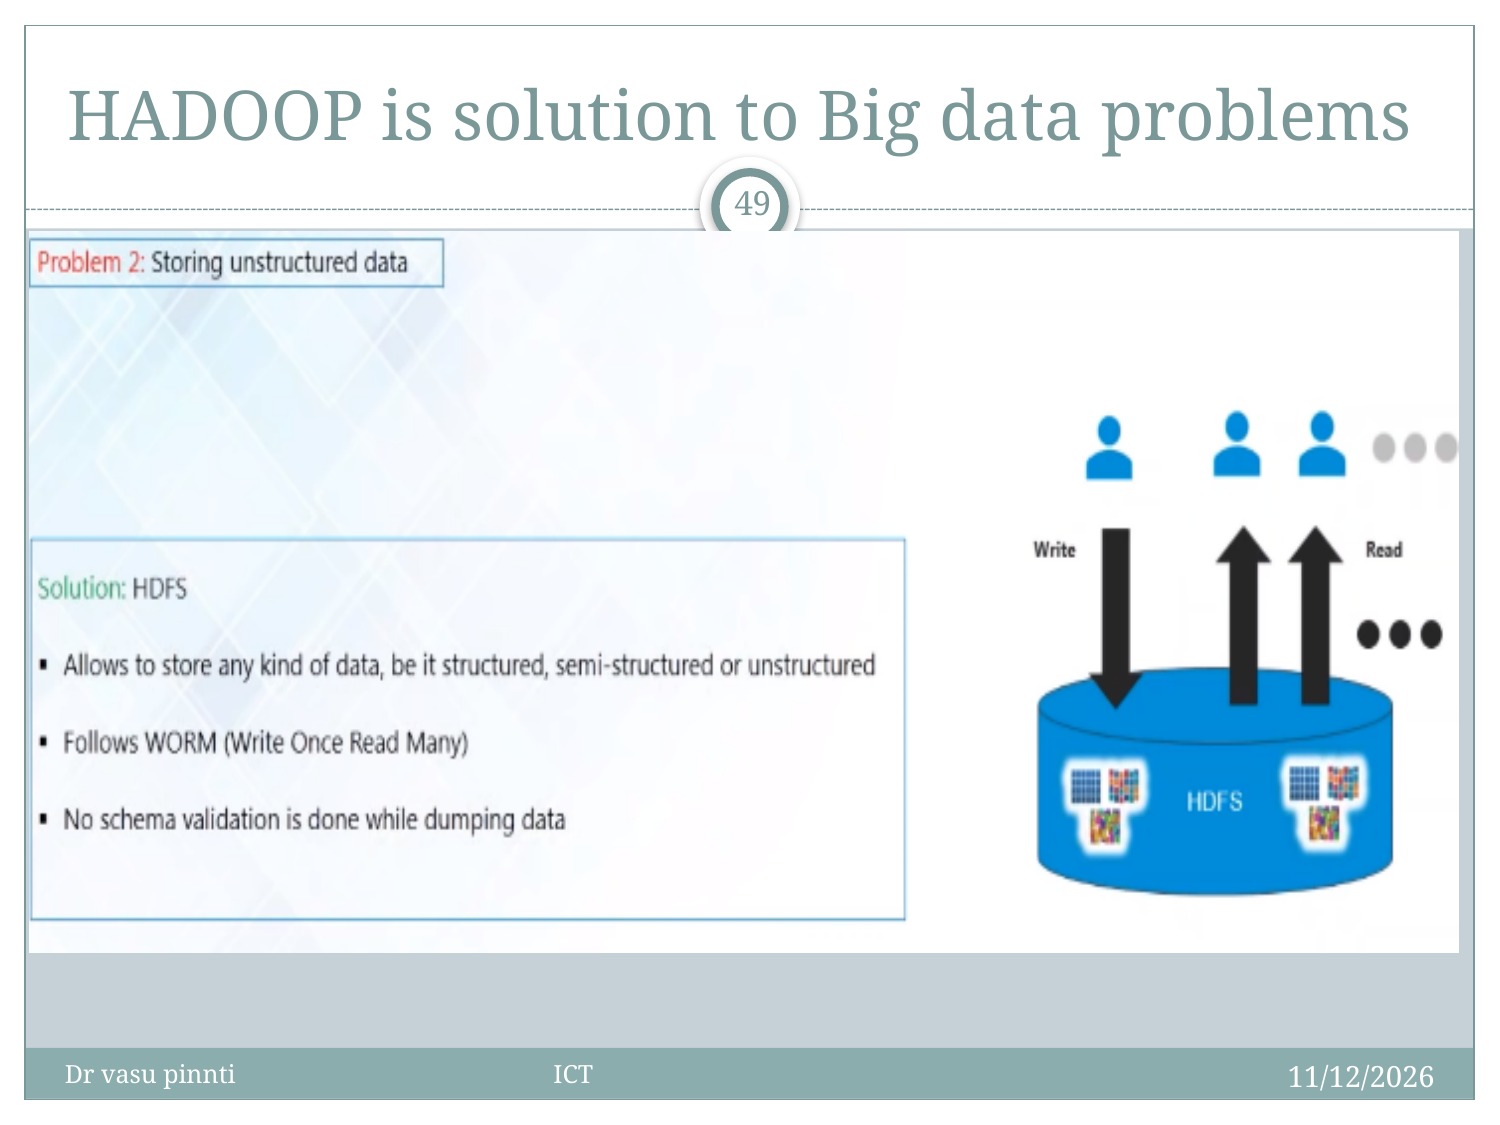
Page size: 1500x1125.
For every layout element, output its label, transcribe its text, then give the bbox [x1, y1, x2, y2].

footer Dr vasu pinnti ICT [50, 1051, 638, 1112]
slide_number 49 [715, 168, 791, 228]
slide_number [950, 1050, 1450, 1111]
picture [29, 231, 1459, 953]
title HADOOP is solution to Big data problems [49, 37, 1450, 162]
